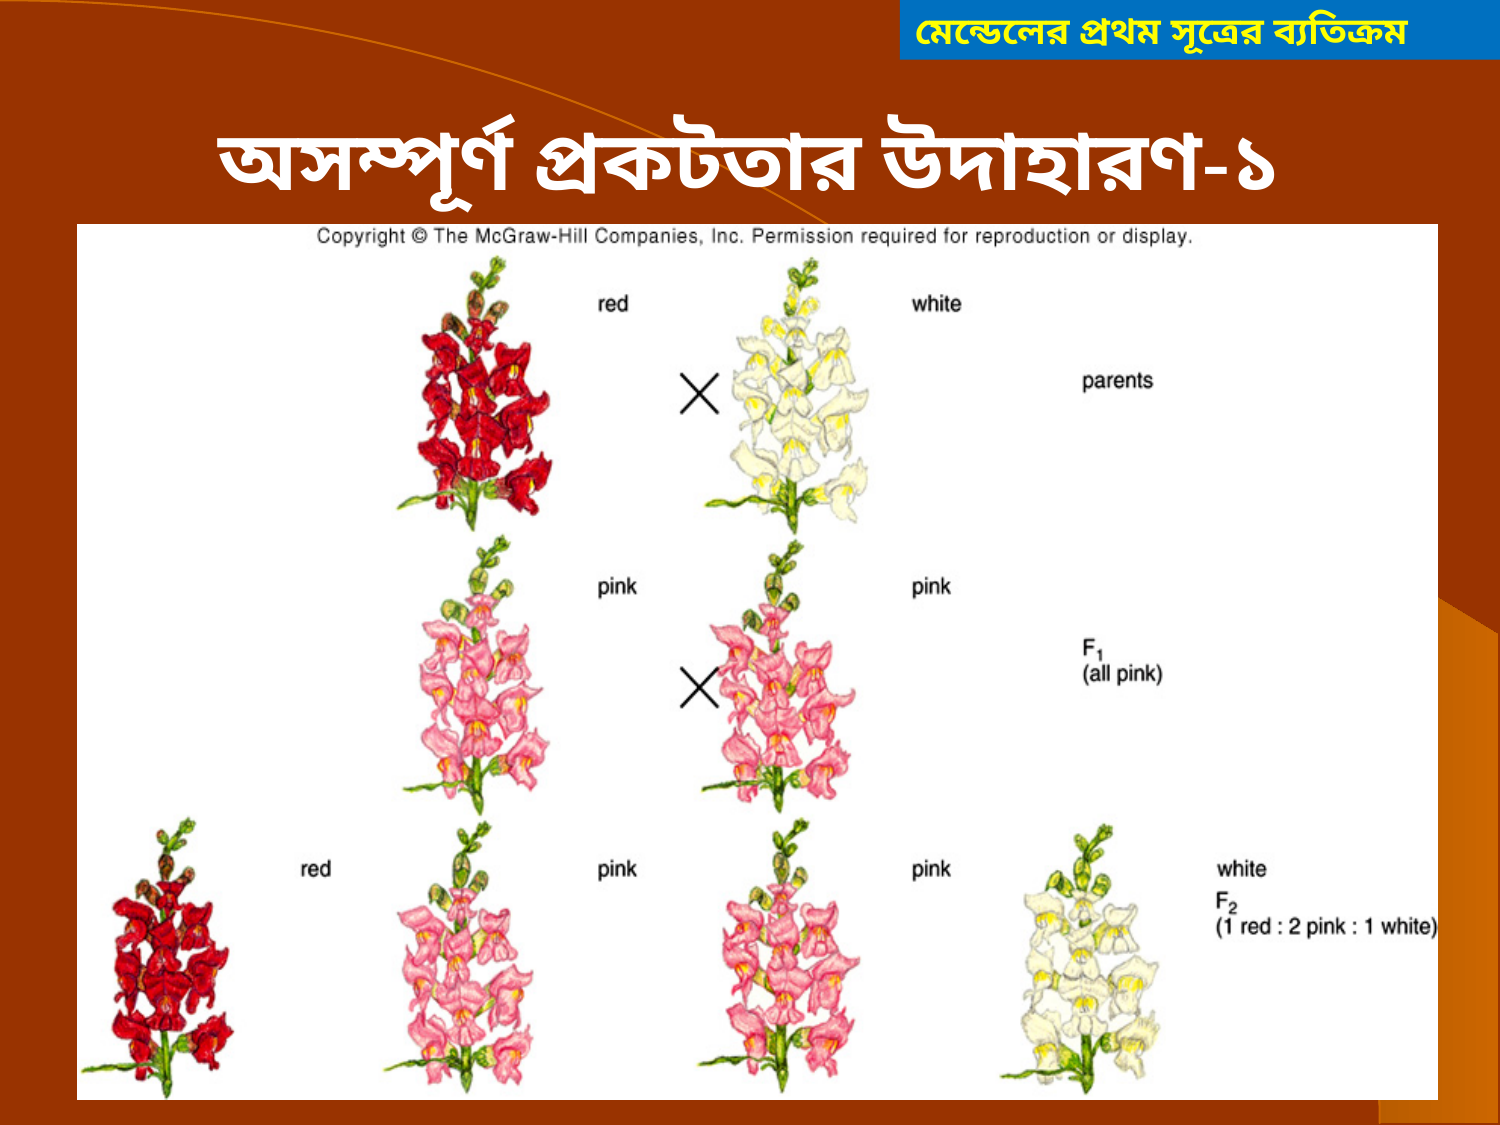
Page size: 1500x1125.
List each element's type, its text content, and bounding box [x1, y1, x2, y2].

picture [77, 224, 1438, 1101]
text_box মেন্ডেলের প্রথম সূত্রের ব্যতিক্রম [899, 0, 1500, 60]
text_box অসম্পূর্ণ প্রকটতার উদাহারণ-১ [47, 99, 1475, 215]
